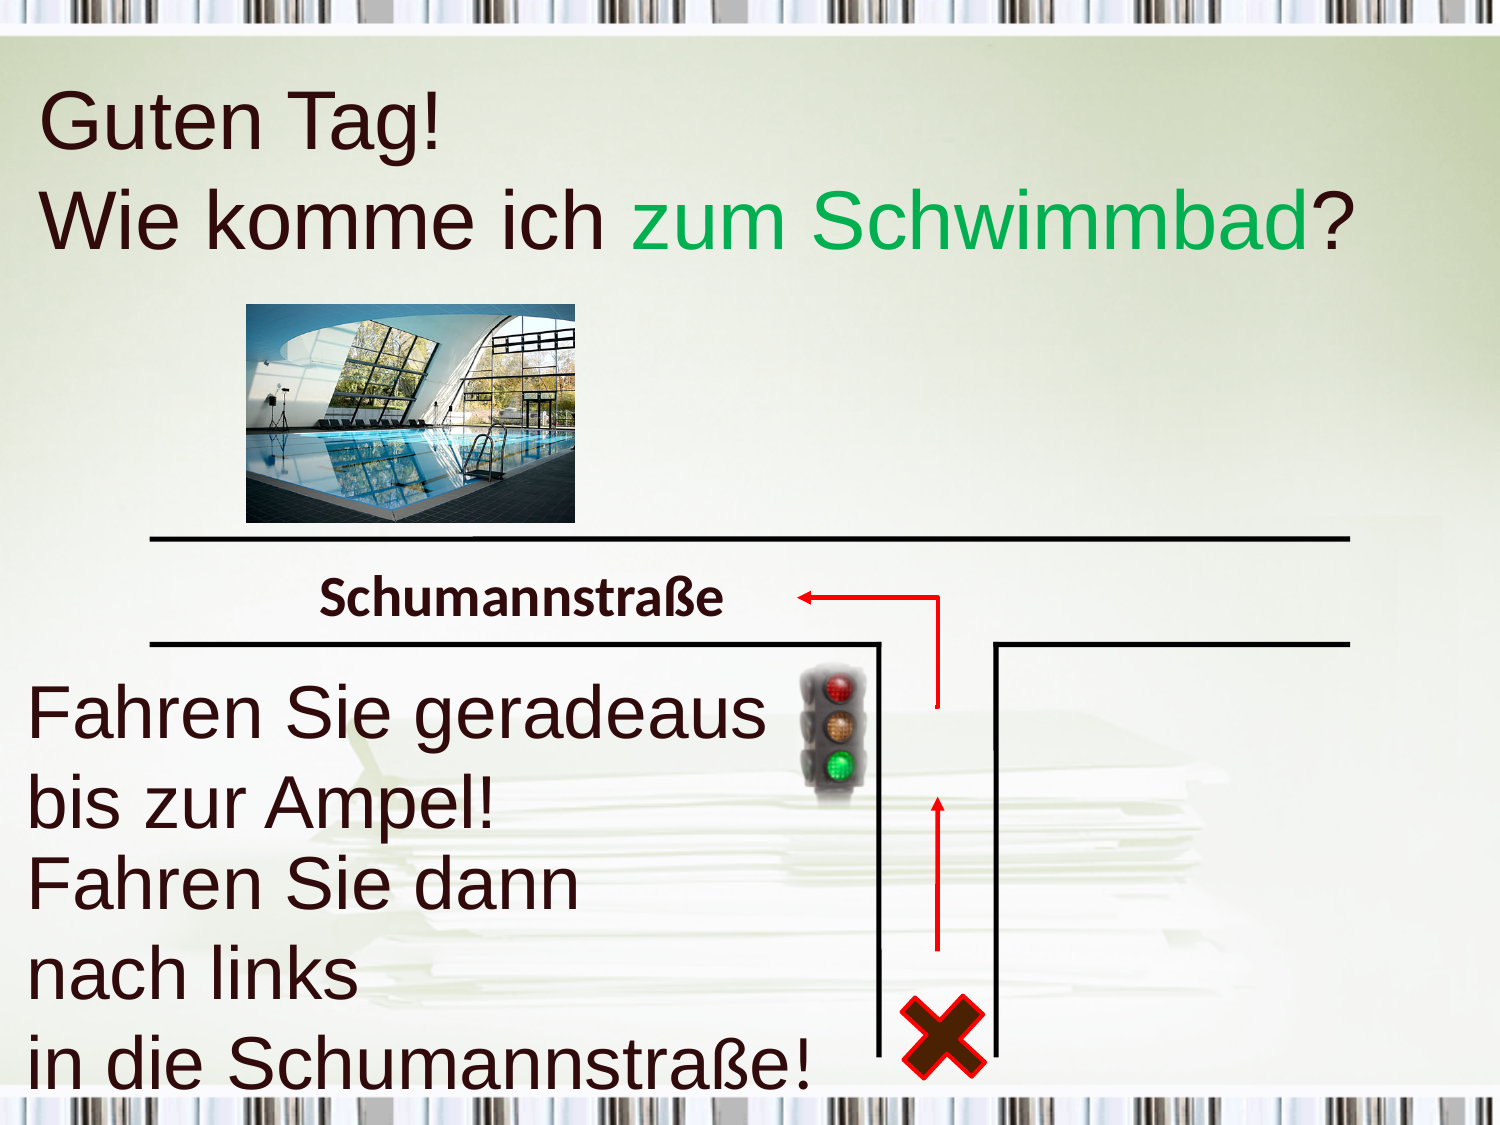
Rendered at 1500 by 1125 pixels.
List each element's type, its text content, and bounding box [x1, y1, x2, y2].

text_box Fahren Sie geradeaus bis zur Ampel! [11, 656, 809, 826]
text_box [938, 995, 985, 1077]
text_box Guten Tag! Wie komme ich zum Schwimmbad? [23, 58, 1430, 274]
text_box [796, 591, 939, 708]
text_box Fahren Sie dann nach links in die Schumannstraße! [11, 826, 938, 1112]
text_box [931, 796, 944, 826]
text_box Schumannstraße [304, 550, 774, 636]
picture [0, 0, 1500, 1125]
